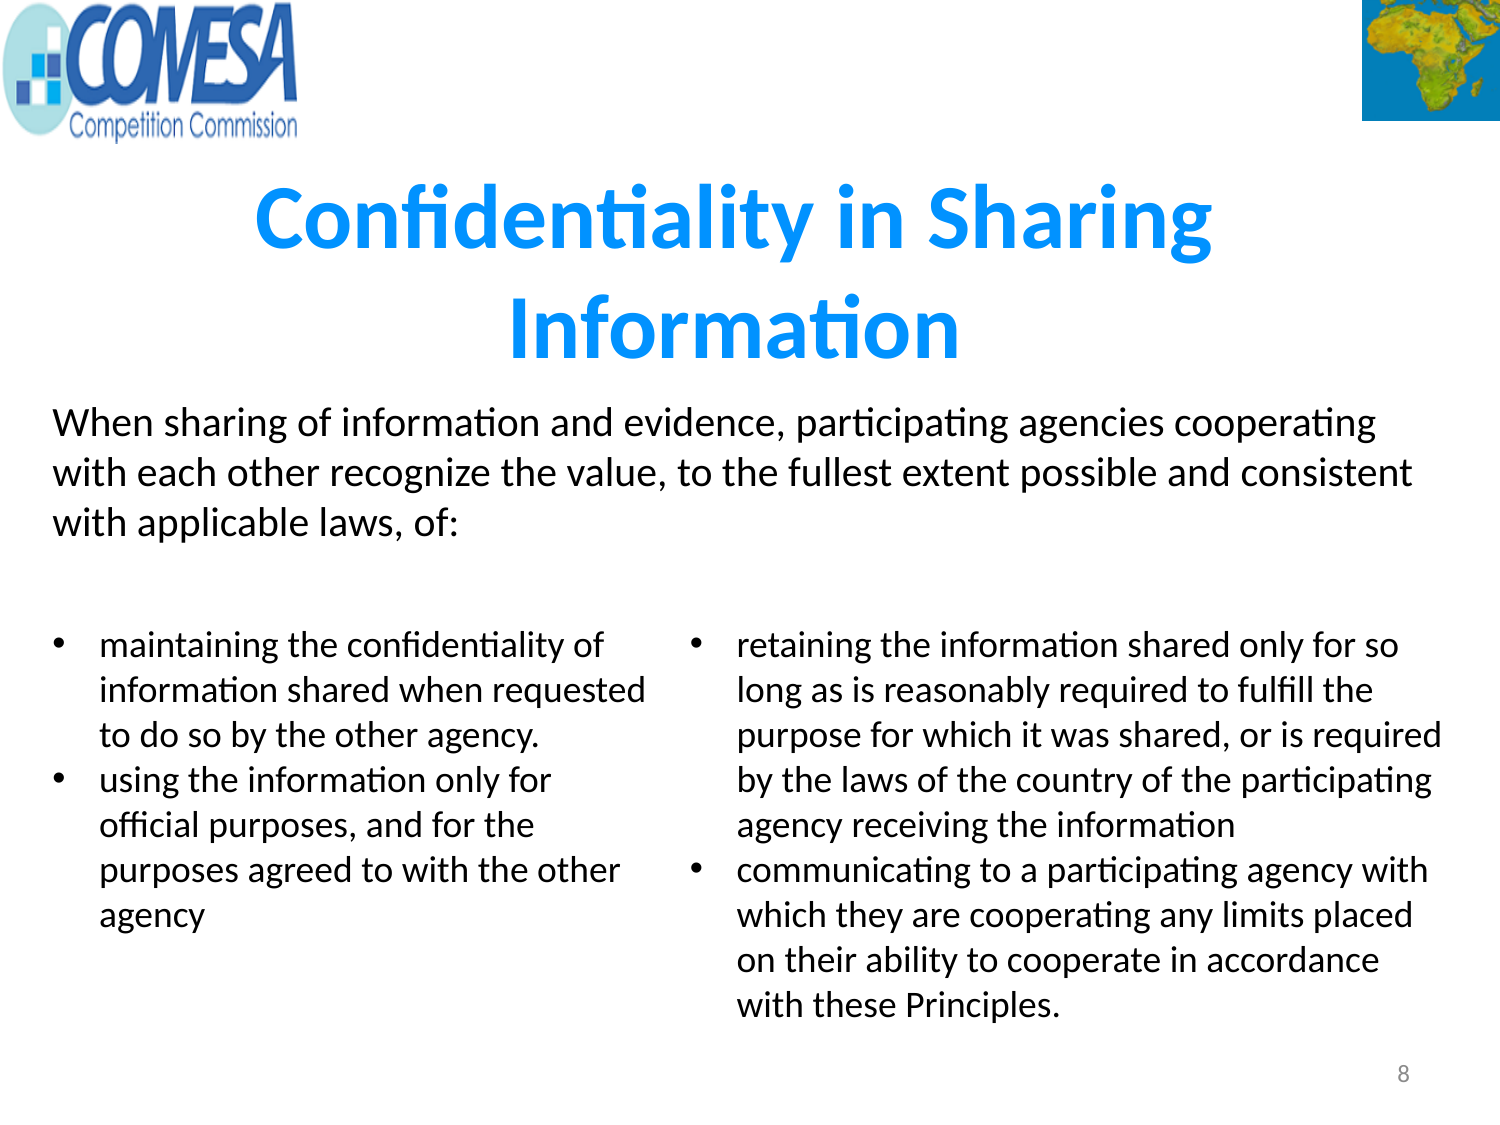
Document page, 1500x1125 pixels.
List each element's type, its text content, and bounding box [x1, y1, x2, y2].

text_box maintaining the confidentiality of information shared when requested to do so by the other agency. using the information only for official purposes, and for the purposes agreed to with the other agency [37, 612, 673, 943]
text_box retaining the information shared only for so long as is reasonably required to fulfill the purpose for which it was shared, or is required by the laws of the country of the participating agency receiving the information communicating to a participating agency with which they are cooperating any limits placed on their ability to cooperate in accordance with these Principles. [675, 612, 1463, 1078]
text_box Confidentiality in Sharing Information [19, 149, 1450, 385]
picture [1471, 78, 1483, 96]
picture [1367, 0, 1500, 111]
text_box When sharing of information and evidence, participating agencies cooperating with each other recognize the value, to the fullest extent possible and consistent with applicable laws, of: [37, 387, 1450, 552]
slide_number 8 [1074, 1042, 1425, 1103]
picture [0, 0, 299, 144]
